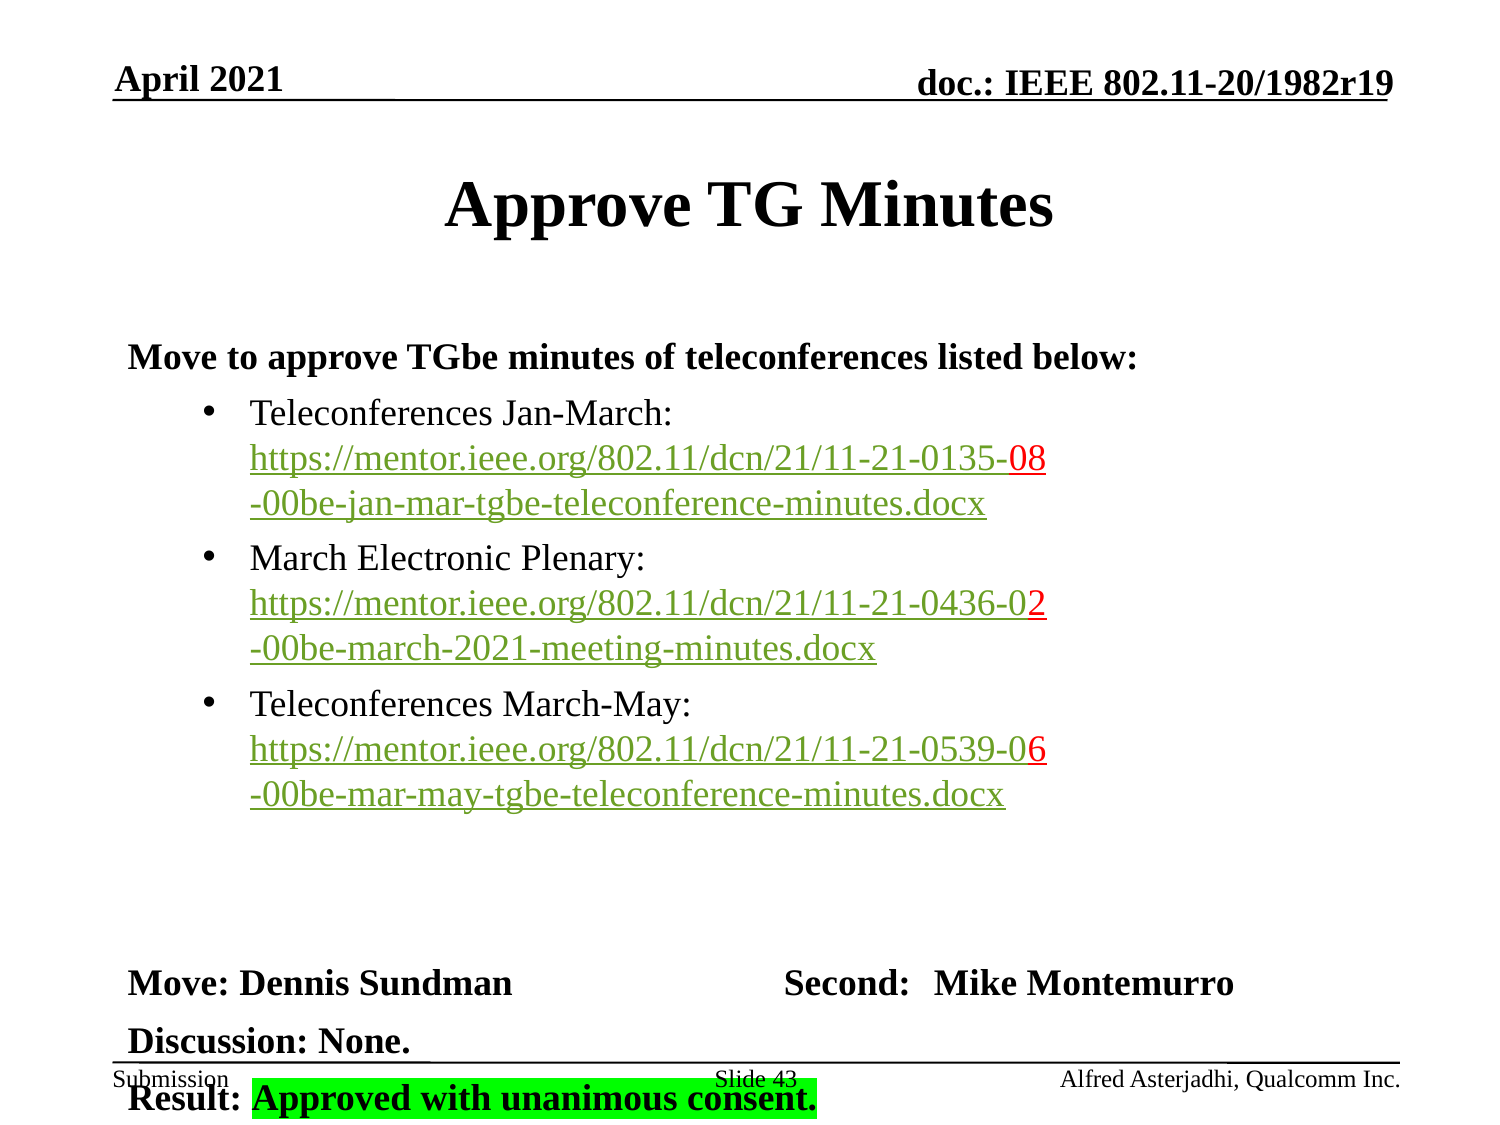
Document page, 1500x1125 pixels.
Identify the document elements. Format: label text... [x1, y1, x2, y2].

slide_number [114, 54, 423, 100]
slide_number Slide 43 [712, 1061, 800, 1123]
footer Alfred Asterjadhi, Qualcomm Inc. [878, 1061, 1402, 1093]
list Move to approve TGbe minutes of teleconferences listed below: Teleconferences Jan-March: https://mentor.ieee.org/802.11/dcn/21/11-21-0135-08-00be-jan-mar-tgbe-teleconference-minutes.docx March Electronic Plenary: https://mentor.ieee.org/802.11/dcn/21/11-21-0436-02-00be-march-2021-meeting-minutes.docx Teleconferences March-May: https://mentor.ieee.org/802.11/dcn/21/11-21-0539-06-00be-mar-may-tgbe-teleconference-minutes.docx Move: Dennis Sundman Second: Mike Montemurro Discussion: None. Result: Approved with unanimous consent. [112, 324, 1388, 1000]
title Approve TG Minutes [112, 112, 1388, 288]
